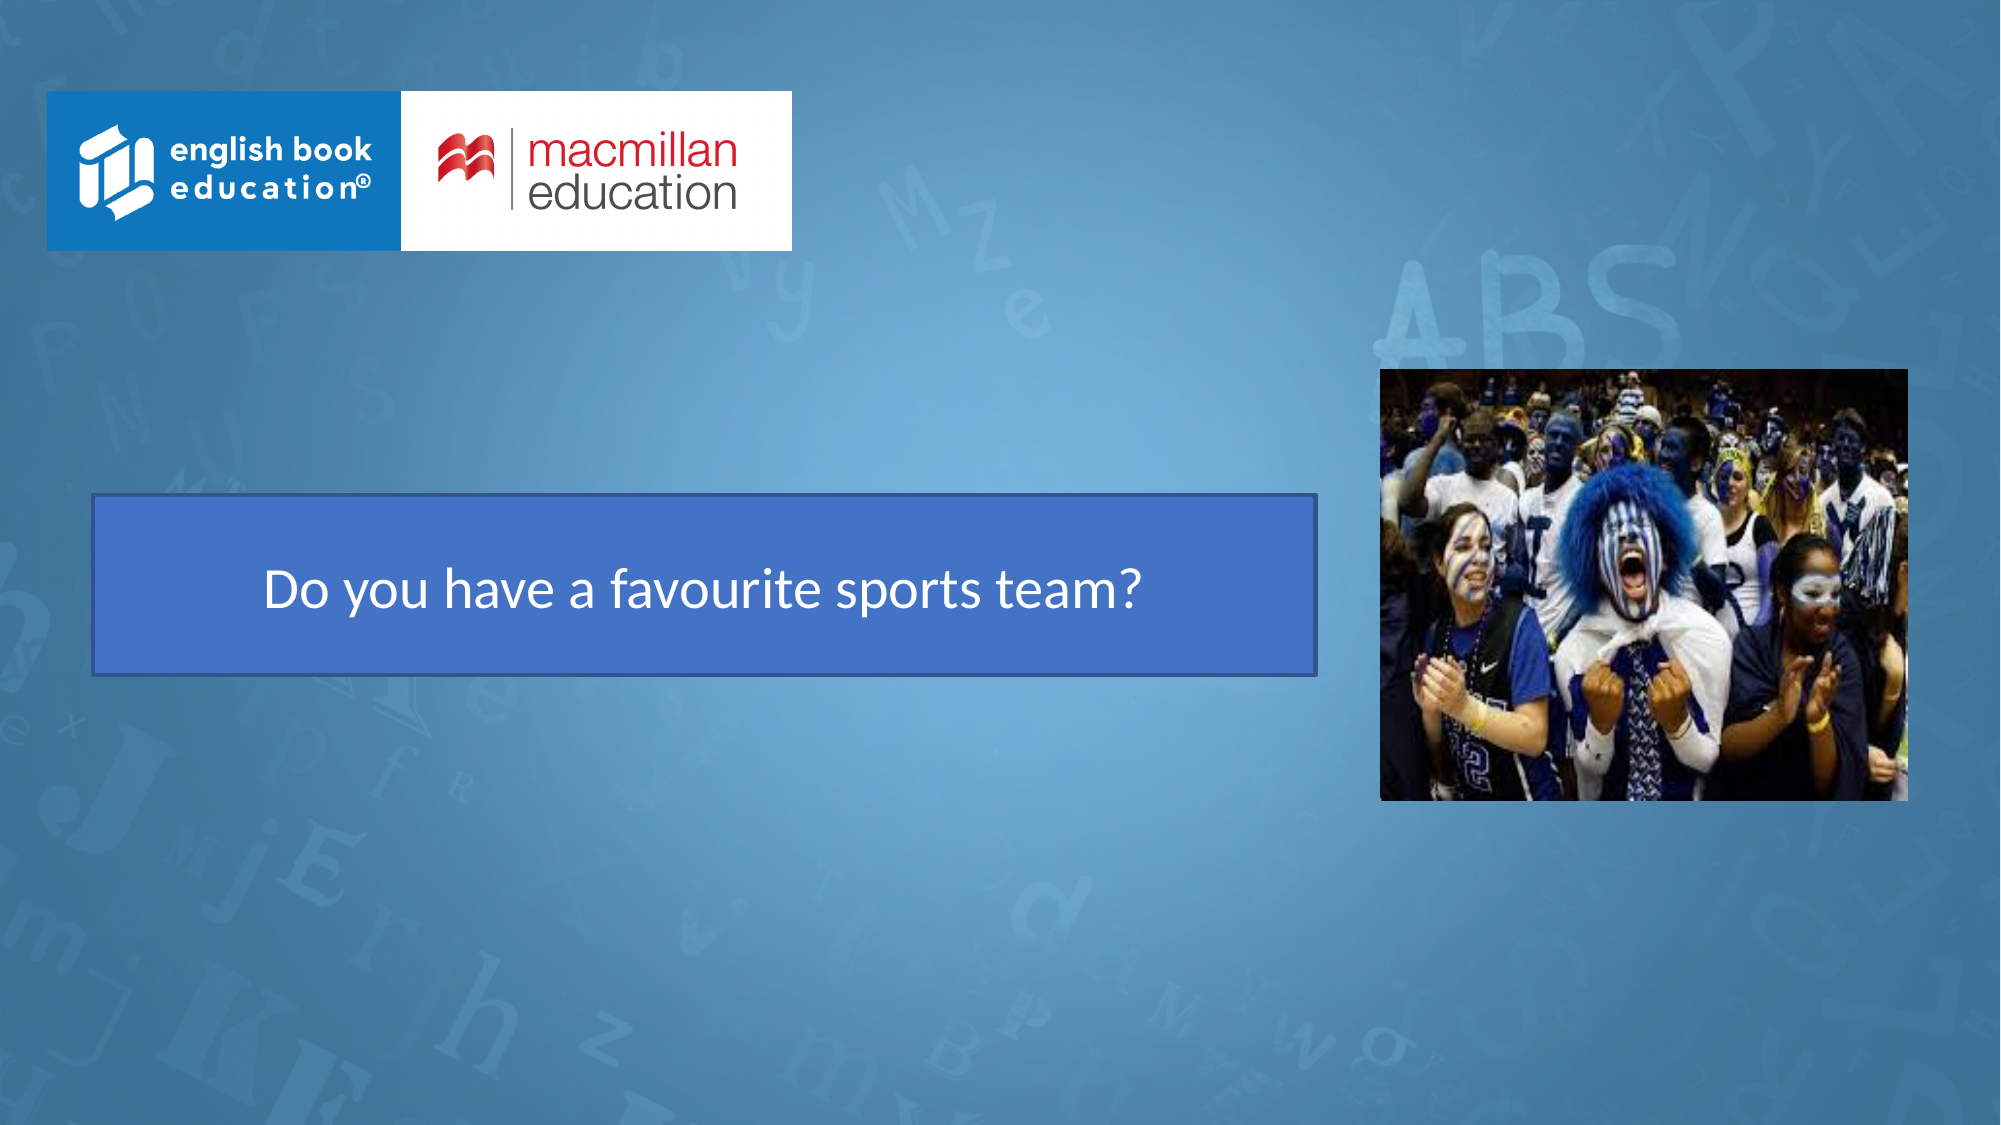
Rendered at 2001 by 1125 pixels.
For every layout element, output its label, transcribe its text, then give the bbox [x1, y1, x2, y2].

picture [0, 0, 2001, 1125]
text_box Do you have a favourite sports team? [91, 493, 1318, 677]
